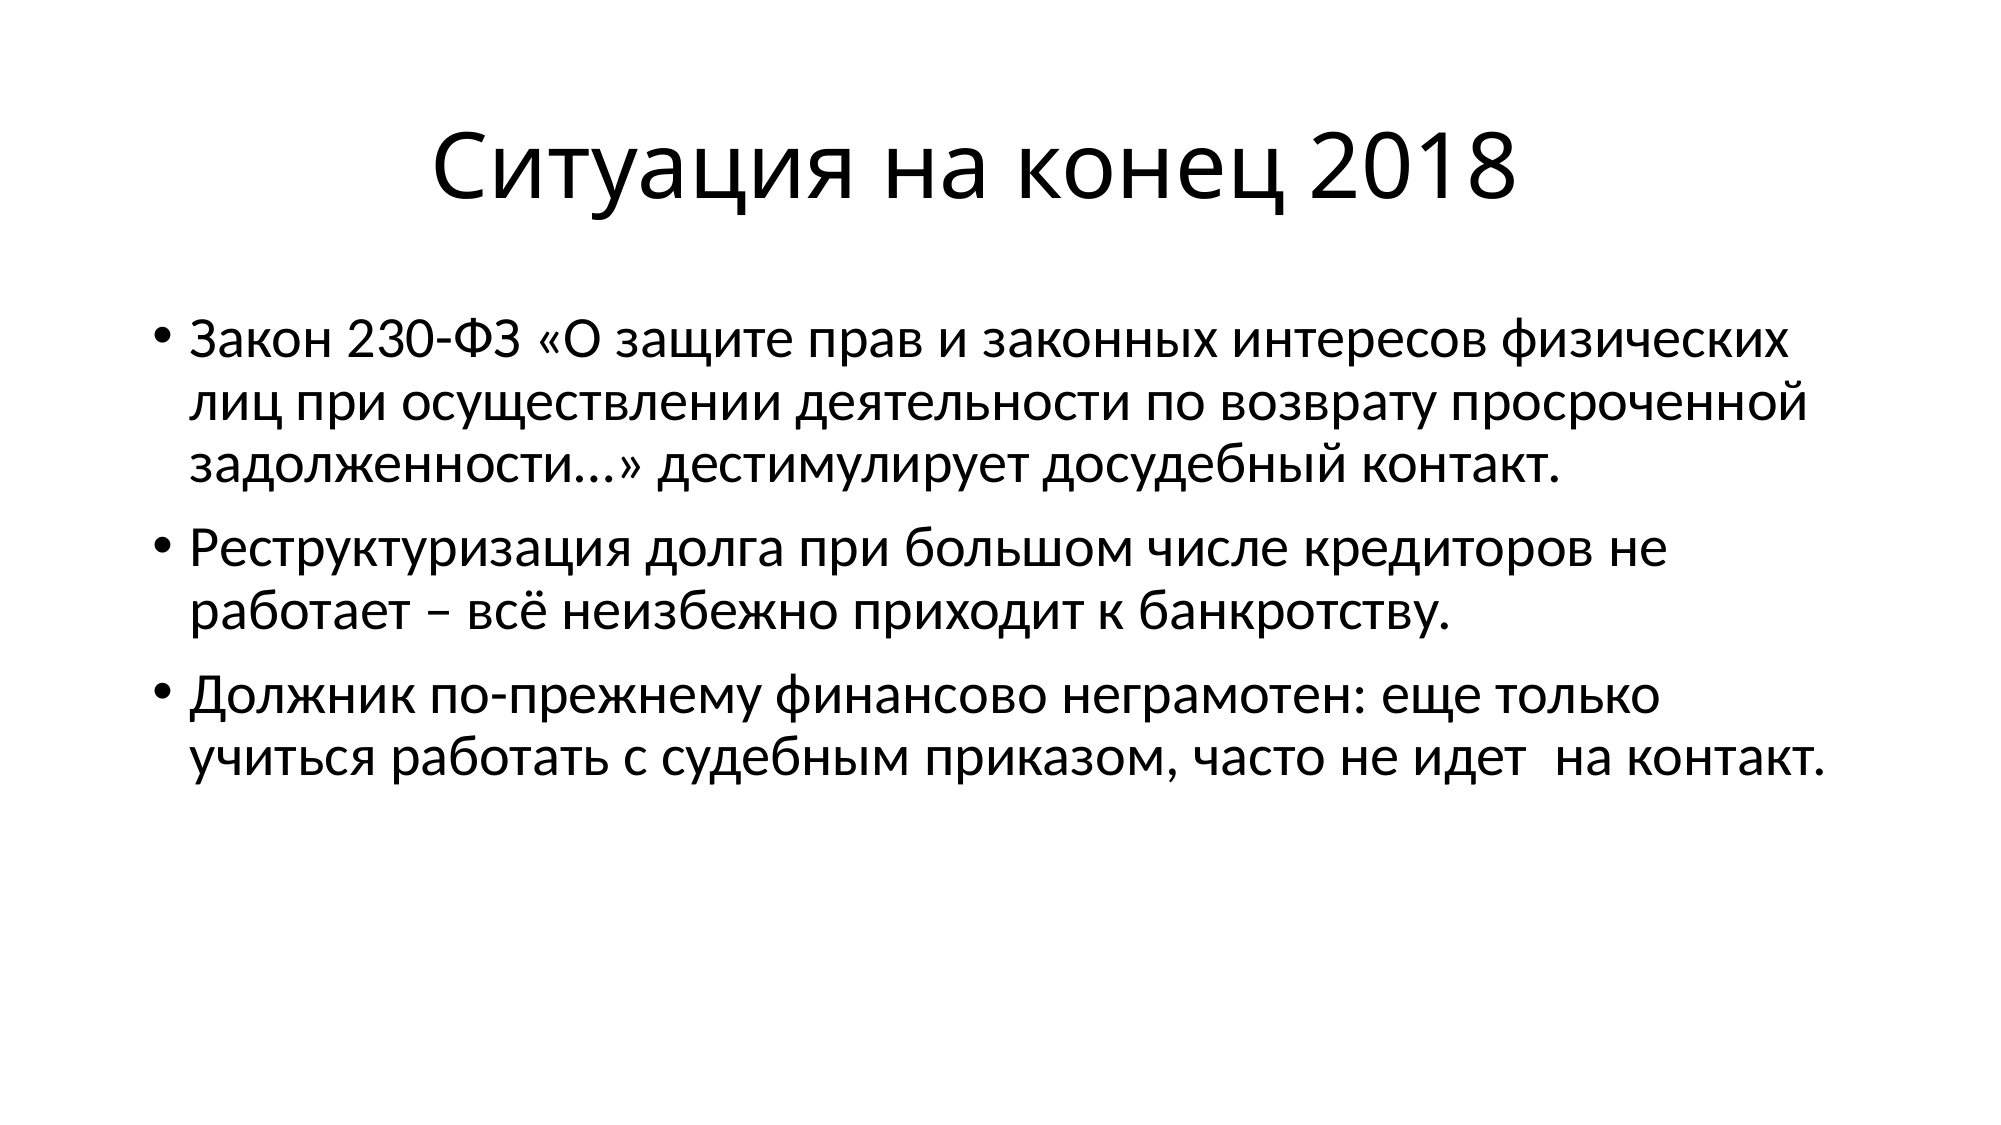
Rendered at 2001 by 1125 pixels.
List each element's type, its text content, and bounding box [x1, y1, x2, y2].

list Закон 230-ФЗ «О защите прав и законных интересов физических лиц при осуществлении деятельности по возврату просроченной задолженности…» дестимулирует досудебный контакт. Реструктуризация долга при большом числе кредиторов не работает – всё неизбежно приходит к банкротству. Должник по-прежнему финансово неграмотен: еще только учиться работать с судебным приказом, часто не идет на контакт. [137, 299, 1863, 1014]
title Ситуация на конец 2018 [137, 59, 1813, 278]
